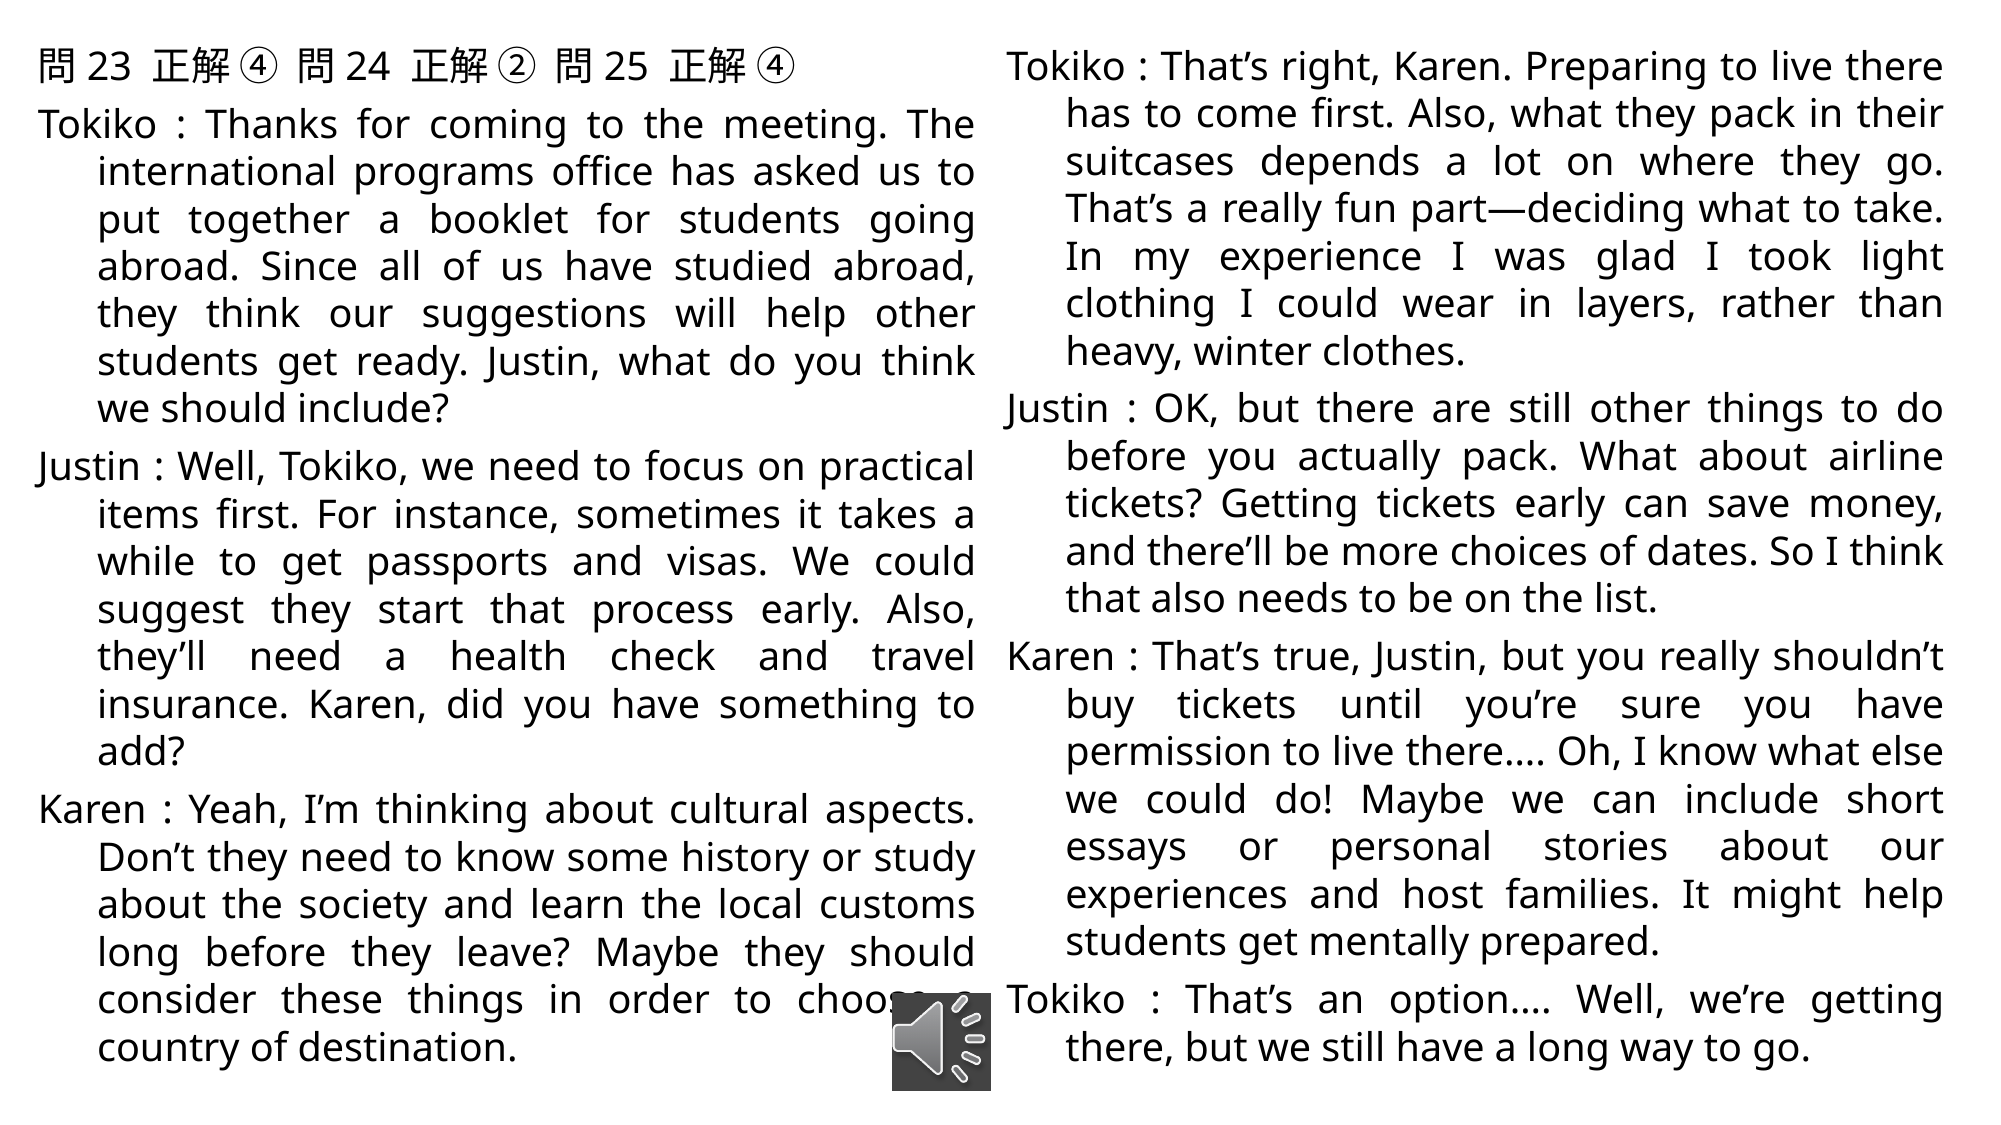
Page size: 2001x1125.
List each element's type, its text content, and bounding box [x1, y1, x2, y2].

text_box 問23 正解 ④ 問24 正解 ② 問25 正解 ④ Tokiko : Thanks for coming to the meeting. The international programs office has asked us to put together a booklet for students going abroad. Since all of us have studied abroad, they think our suggestions will help other students get ready. Justin, what do you think we should include? Justin : Well, Tokiko, we need to focus on practical items first. For instance, sometimes it takes a while to get passports and visas. We could suggest they start that process early. Also, they’ll need a health check and travel insurance. Karen, did you have something to add? Karen : Yeah, I’m thinking about cultural aspects. Don’t they need to know some history or study about the society and learn the local customs long before they leave? Maybe they should consider these things in order to choose a country of destination. Tokiko : That’s right, Karen. Preparing to live there has to come first. Also, what they pack in their suitcases depends a lot on where they go. That’s a really fun part―deciding what to take. In my experience I was glad I took light clothing I could wear in layers, rather than heavy, winter clothes. Justin : OK, but there are still other things to do before you actually pack. What about airline tickets? Getting tickets early can save money, and there’ll be more choices of dates. So I think that also needs to be on the list. Karen : That’s true, Justin, but you really shouldn’t buy tickets until you’re sure you have permission to live there…. Oh, I know what else we could do! Maybe we can include short essays or personal stories about our experiences and host families. It might help students get mentally prepared. Tokiko : That’s an option…. Well, we’re getting there, but we still have a long way to go. [22, 33, 1961, 1075]
picture [891, 991, 992, 1092]
